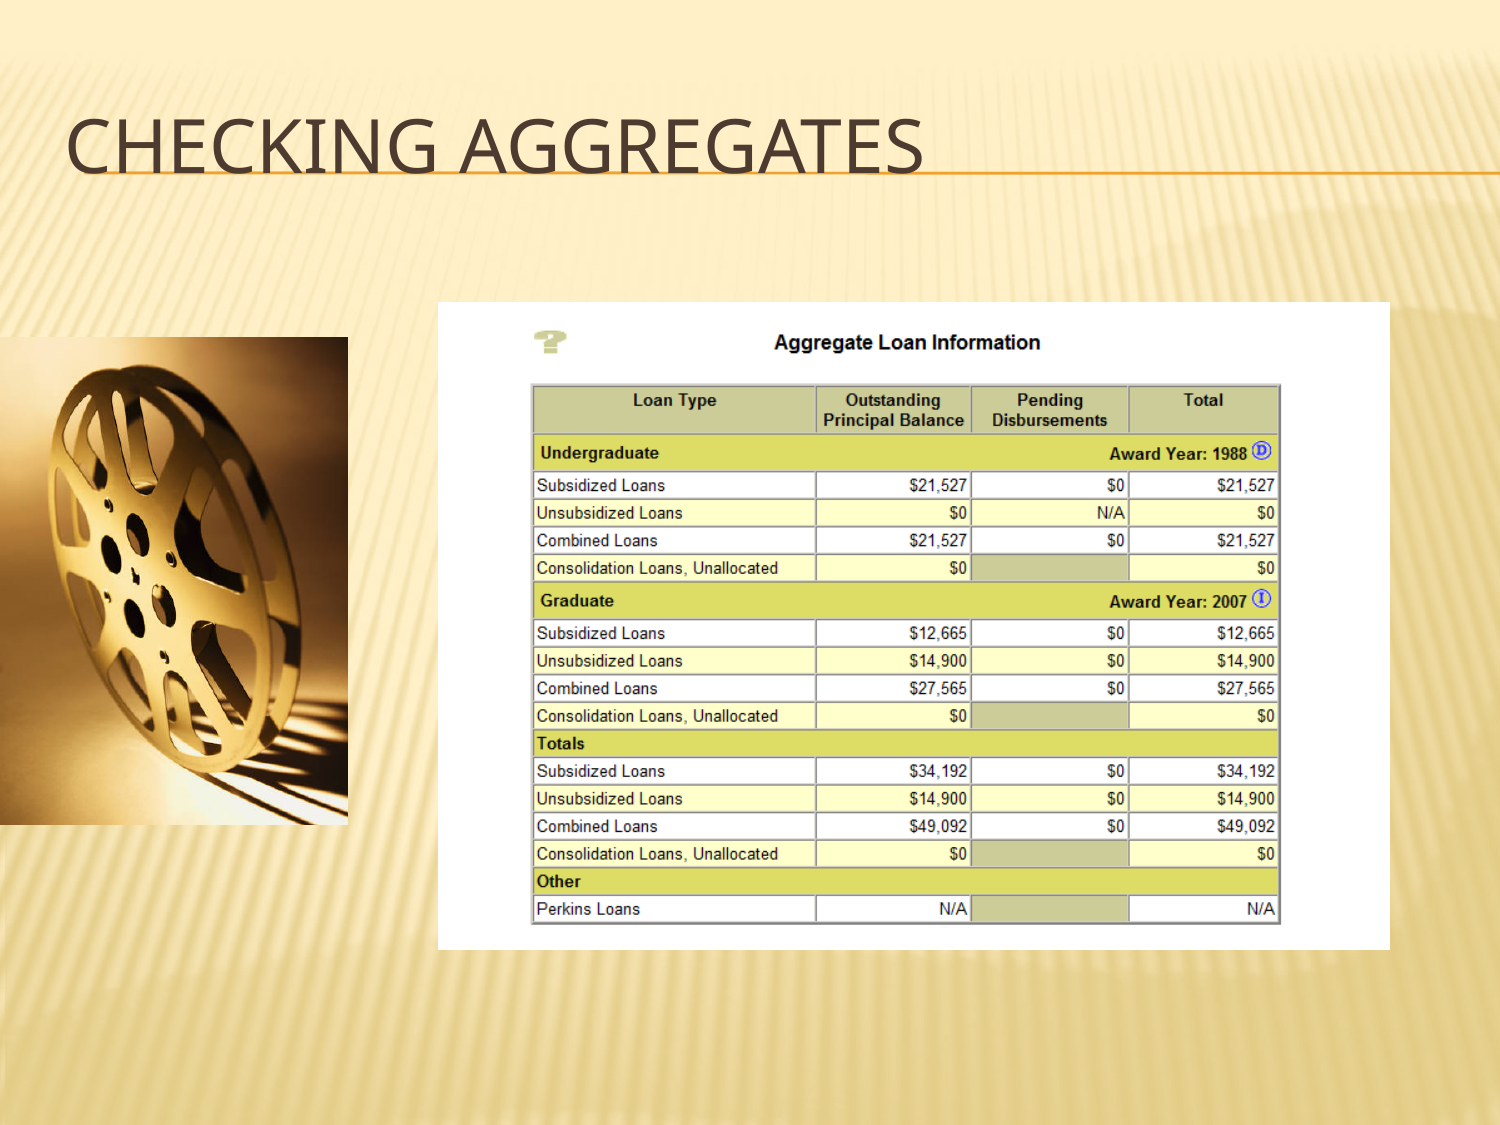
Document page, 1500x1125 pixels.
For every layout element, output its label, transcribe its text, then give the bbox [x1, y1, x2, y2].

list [438, 302, 1391, 950]
title Checking Aggregates [50, 75, 1475, 213]
picture [0, 337, 349, 826]
